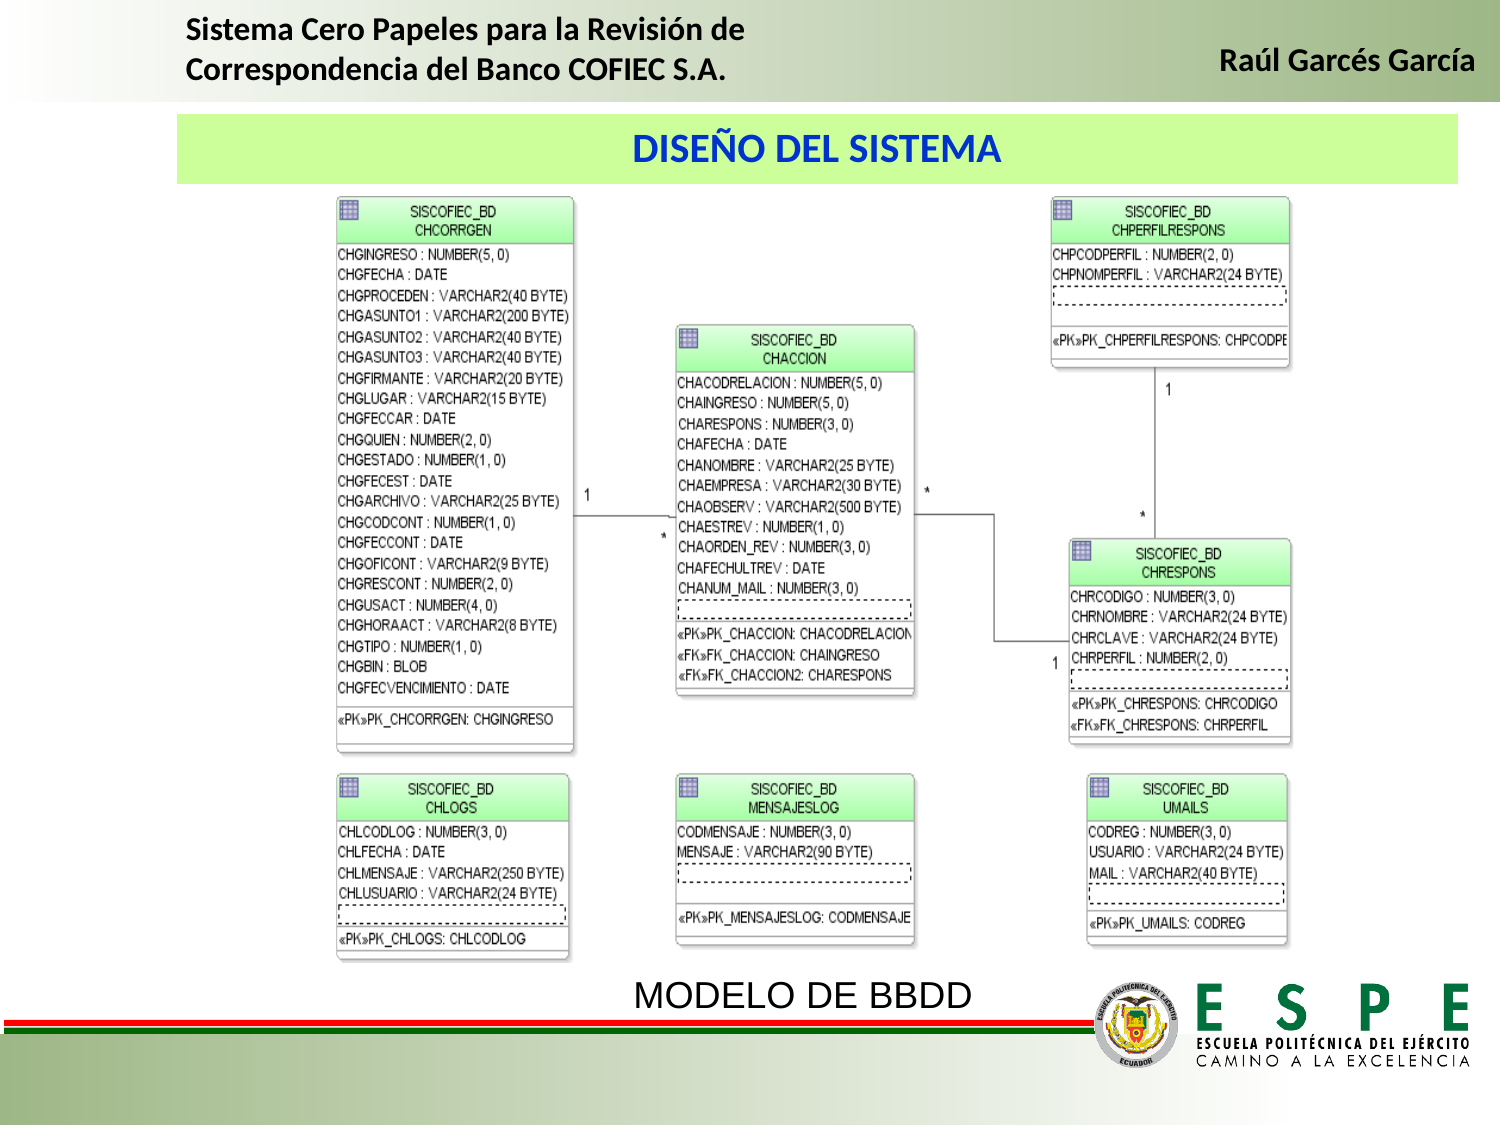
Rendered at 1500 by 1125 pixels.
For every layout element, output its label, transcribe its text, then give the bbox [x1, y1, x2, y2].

text_box Sistema Cero Papeles para la Revisión de Correspondencia del Banco COFIEC S.A. [171, 1, 857, 91]
picture [1057, 964, 1500, 1093]
picture [336, 196, 1294, 963]
text_box [183, 7, 1379, 126]
text_box Raúl Garcés García [1204, 31, 1500, 102]
text_box DISEÑO DEL SISTEMA [175, 113, 1459, 185]
text_box MODELO DE BBDD [525, 971, 1081, 1024]
